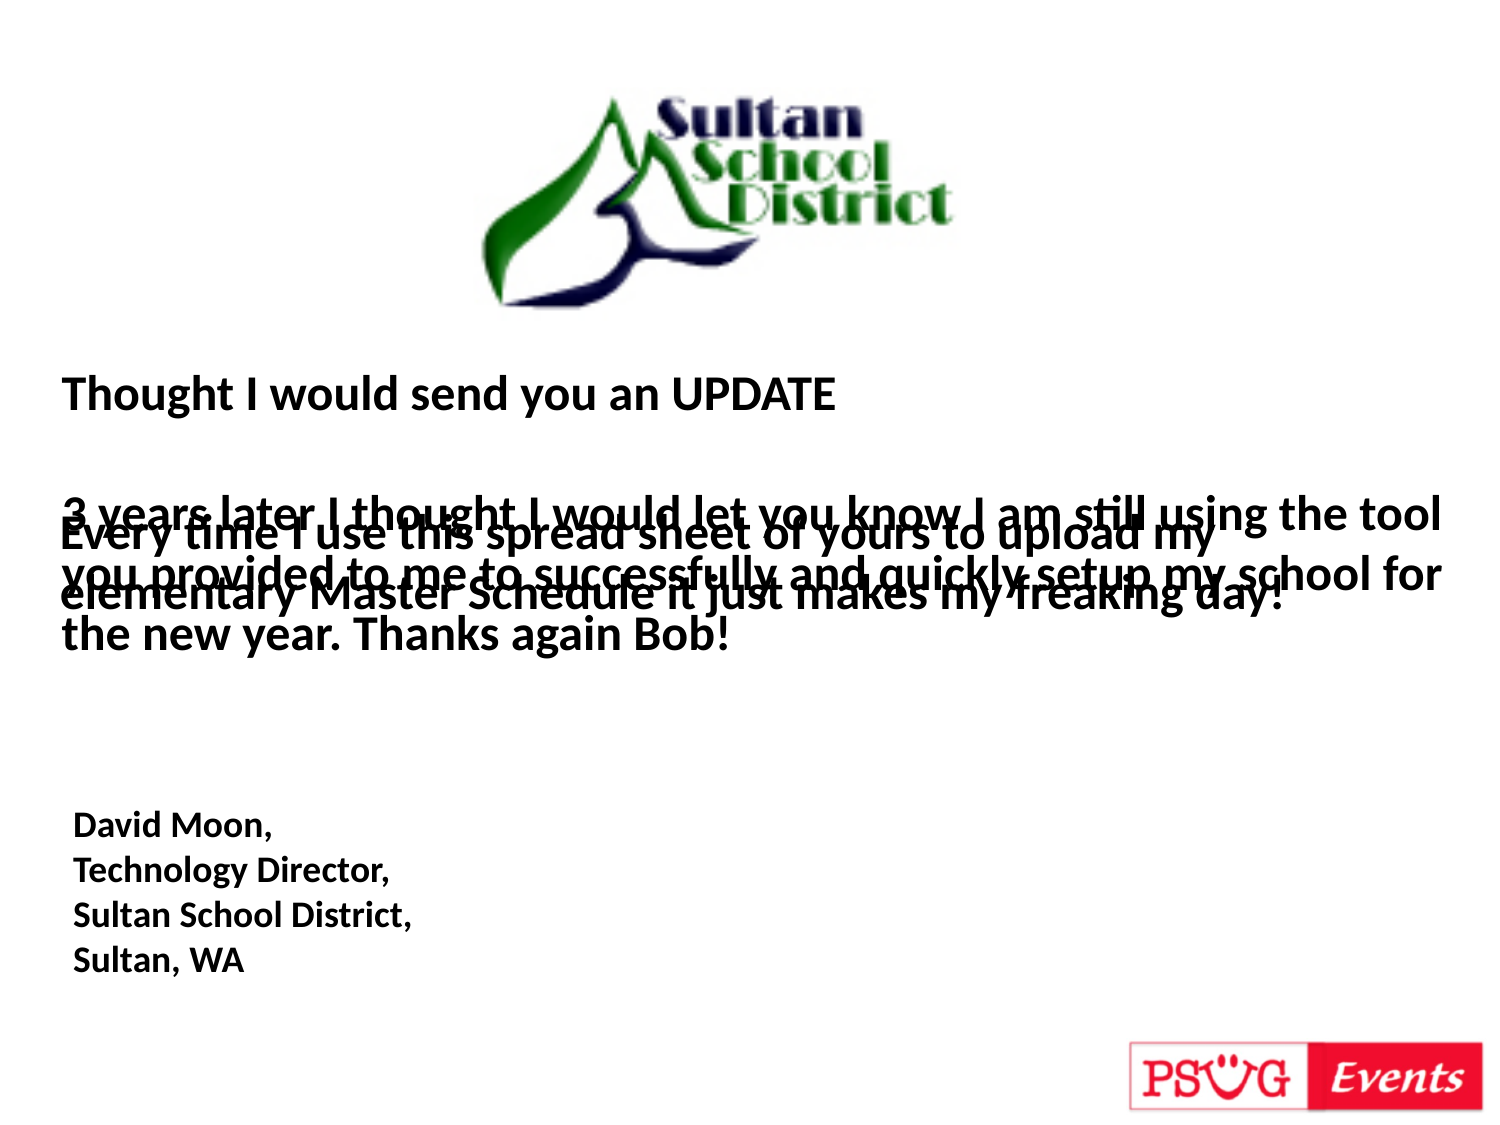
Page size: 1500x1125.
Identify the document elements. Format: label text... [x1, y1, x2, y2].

picture [1126, 1038, 1488, 1116]
picture [473, 87, 967, 321]
text_box David Moon, Technology Director, Sultan School District, Sultan, WA [58, 792, 809, 988]
text_box Every time I use this spread sheet of yours to upload my elementary Master Schedule it just makes my freaking day! [44, 492, 1365, 627]
text_box Thought I would send you an UPDATE 3 years later I thought I would let you know I am still using the tool you provided to me to successfully and quickly setup my school for the new year. Thanks again Bob! [46, 352, 1459, 728]
